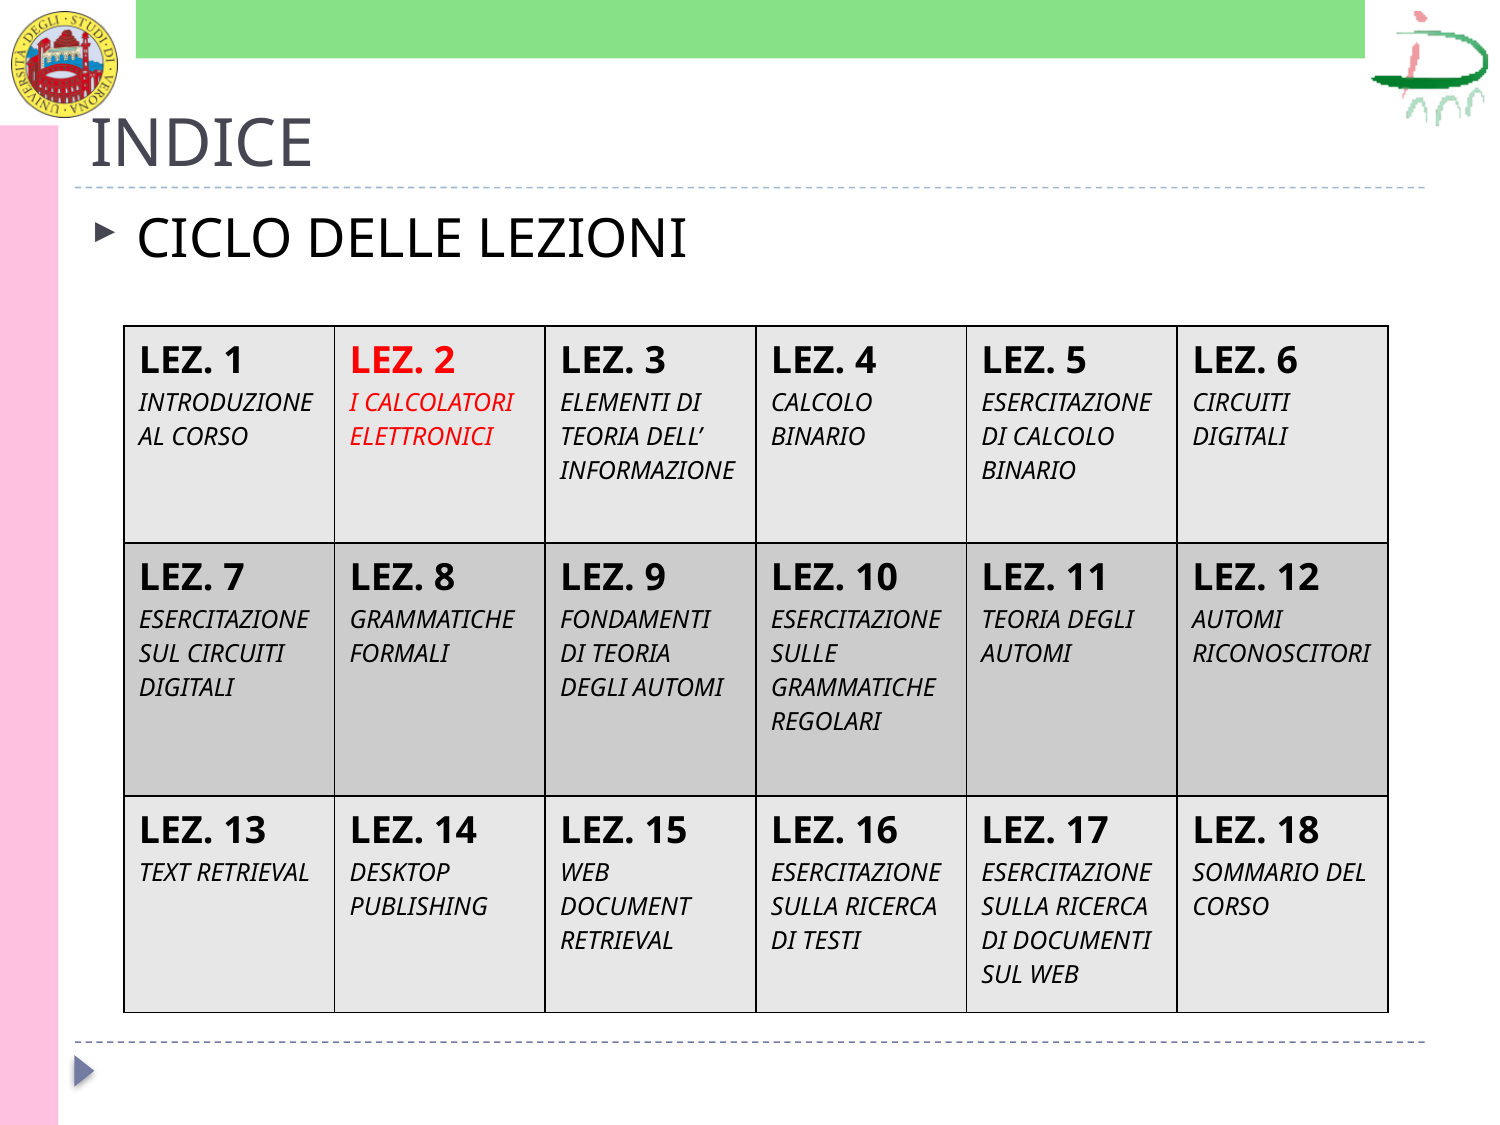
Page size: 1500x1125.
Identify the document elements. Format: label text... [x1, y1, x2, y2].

table_cell LEZ. 13 TEXT RETRIEVAL [125, 797, 334, 1012]
table_cell LEZ. 10 ESERCITAZIONE SULLE GRAMMATICHE REGOLARI [757, 544, 966, 795]
table_header LEZ. 4 CALCOLO BINARIO [757, 327, 966, 542]
table_header LEZ. 2 I CALCOLATORI ELETTRONICI [335, 327, 544, 542]
table_cell LEZ. 8 GRAMMATICHE FORMALI [335, 544, 544, 795]
table_cell LEZ. 17 ESERCITAZIONE SULLA RICERCA DI DOCUMENTI SUL WEB [967, 797, 1176, 1012]
table_header LEZ. 5 ESERCITAZIONE DI CALCOLO BINARIO [967, 327, 1176, 542]
table_cell LEZ. 15 WEB DOCUMENT RETRIEVAL [546, 797, 755, 1012]
table_header LEZ. 1 INTRODUZIONE AL CORSO [125, 327, 334, 542]
table_cell LEZ. 11 TEORIA DEGLI AUTOMI [967, 544, 1176, 795]
list CICLO DELLE LEZIONI [76, 196, 1427, 315]
table_cell LEZ. 9 FONDAMENTI DI TEORIA DEGLI AUTOMI [546, 544, 755, 795]
table_header LEZ. 3 ELEMENTI DI TEORIA DELL’ INFORMAZIONE [546, 327, 755, 542]
picture [1371, 11, 1489, 129]
table_cell LEZ. 7 ESERCITAZIONE SUL CIRCUITI DIGITALI [125, 544, 334, 795]
table_cell LEZ. 16 ESERCITAZIONE SULLA RICERCA DI TESTI [757, 797, 966, 1012]
table_cell LEZ. 14 DESKTOP PUBLISHING [335, 797, 544, 1012]
picture [11, 11, 118, 118]
table_cell LEZ. 18 SOMMARIO DEL CORSO [1178, 797, 1387, 1012]
table_cell LEZ. 12 AUTOMI RICONOSCITORI [1178, 544, 1387, 795]
title INDICE [74, 81, 1426, 188]
table_header LEZ. 6 CIRCUITI DIGITALI [1178, 327, 1387, 542]
